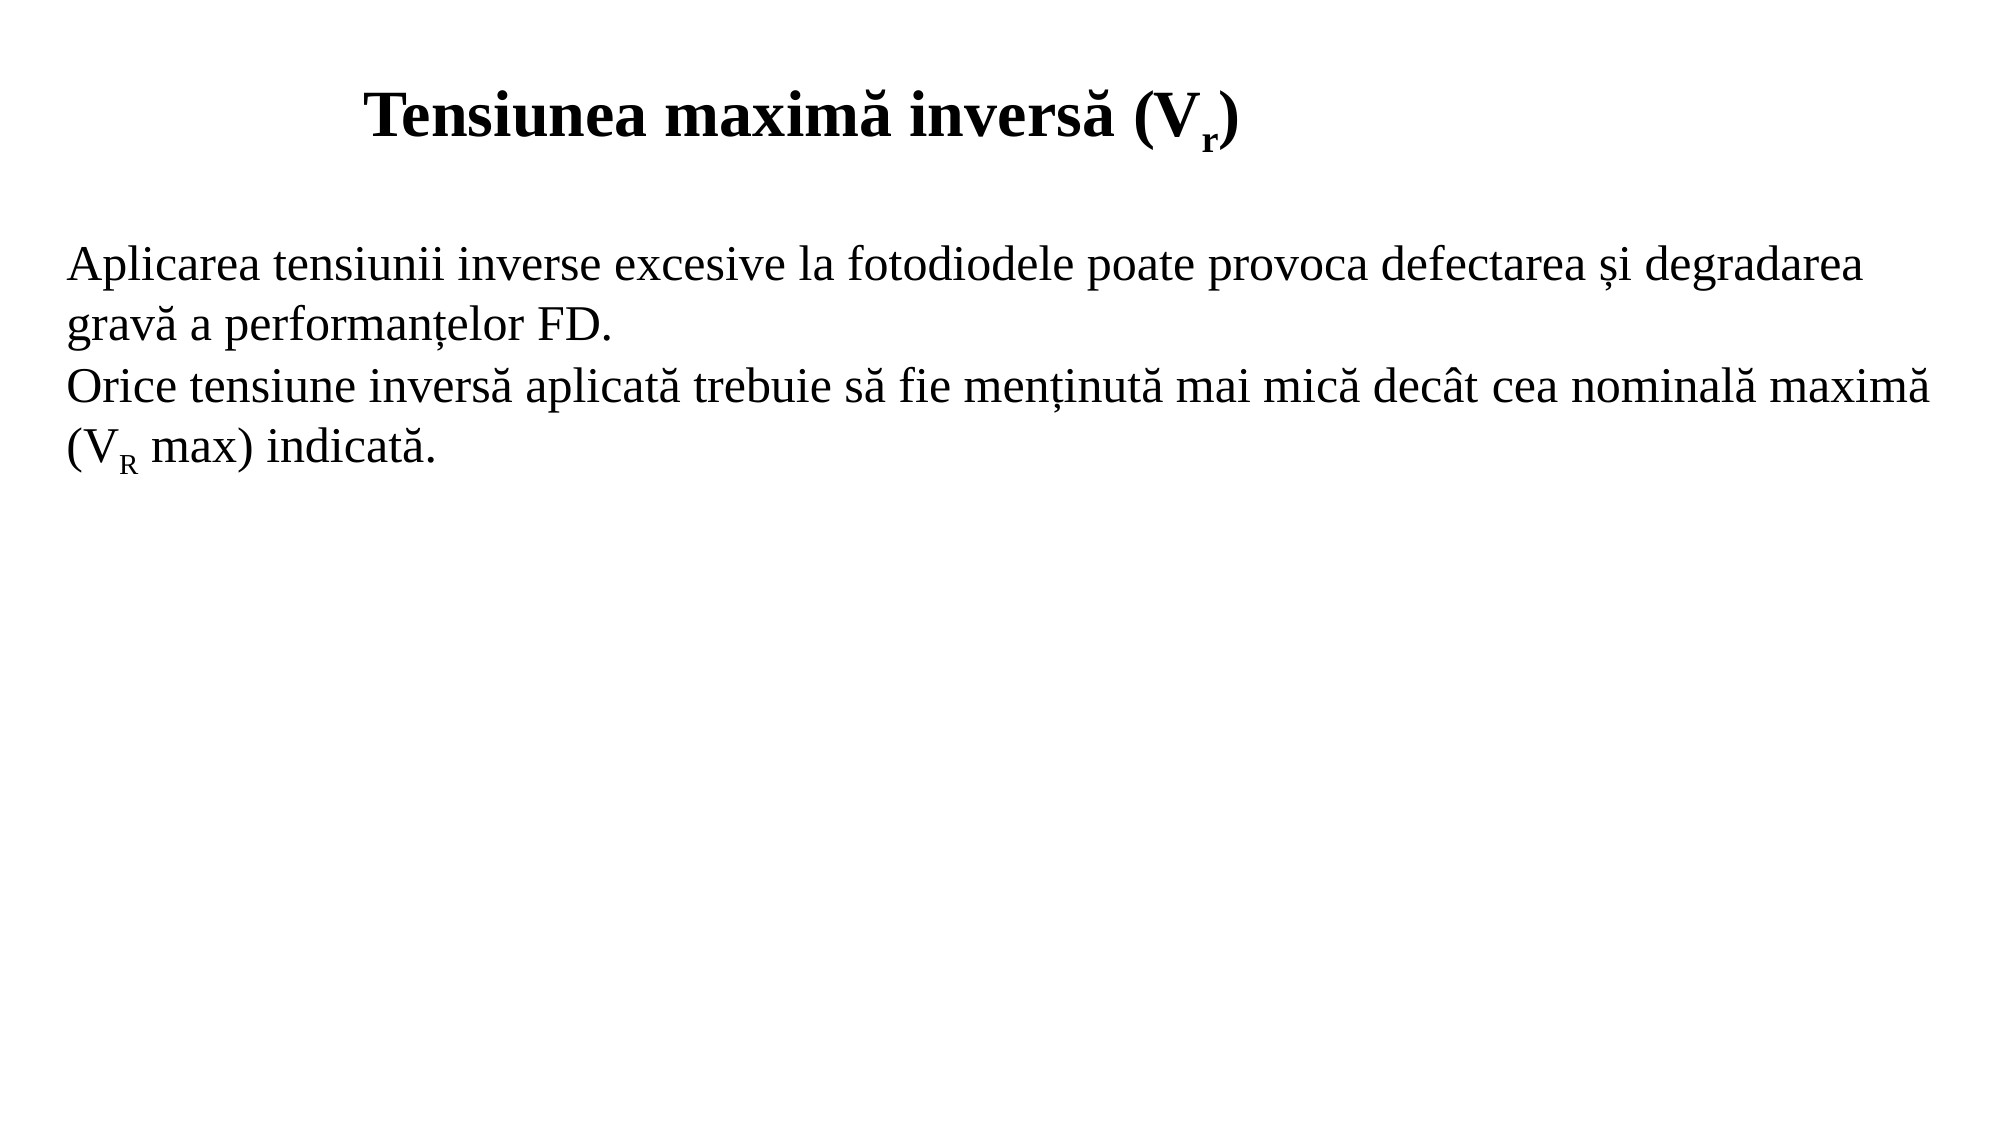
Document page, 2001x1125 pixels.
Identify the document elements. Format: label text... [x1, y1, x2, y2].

text_box Aplicarea tensiunii inverse excesive la fotodiodele poate provoca defectarea și degradarea gravă a performanțelor FD. Orice tensiune inversă aplicată trebuie să fie menținută mai mică decât cea nominală maximă (VR max) indicată. [64, 228, 1936, 481]
title Tensiunea maximă inversă (Vr) [361, 0, 1556, 206]
